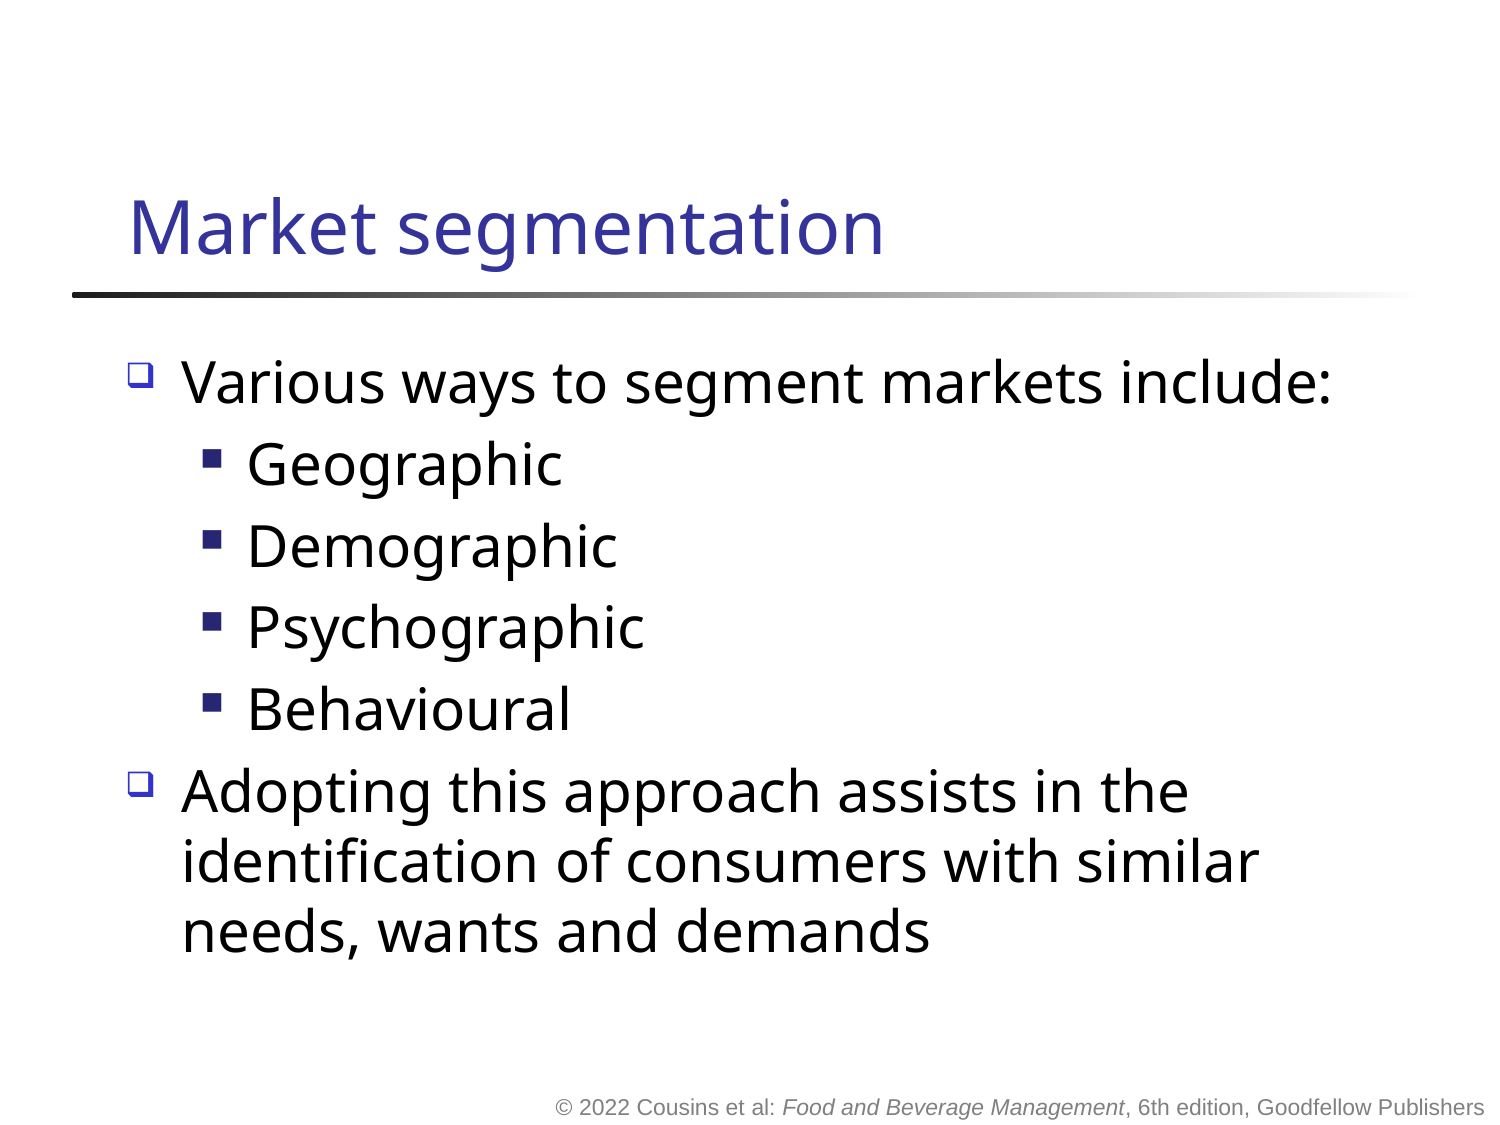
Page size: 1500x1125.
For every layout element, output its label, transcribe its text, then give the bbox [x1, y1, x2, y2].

list Various ways to segment markets include: Geographic Demographic Psychographic Behavioural Adopting this approach assists in the identification of consumers with similar needs, wants and demands [109, 338, 1385, 1014]
title Market segmentation [112, 90, 1391, 278]
